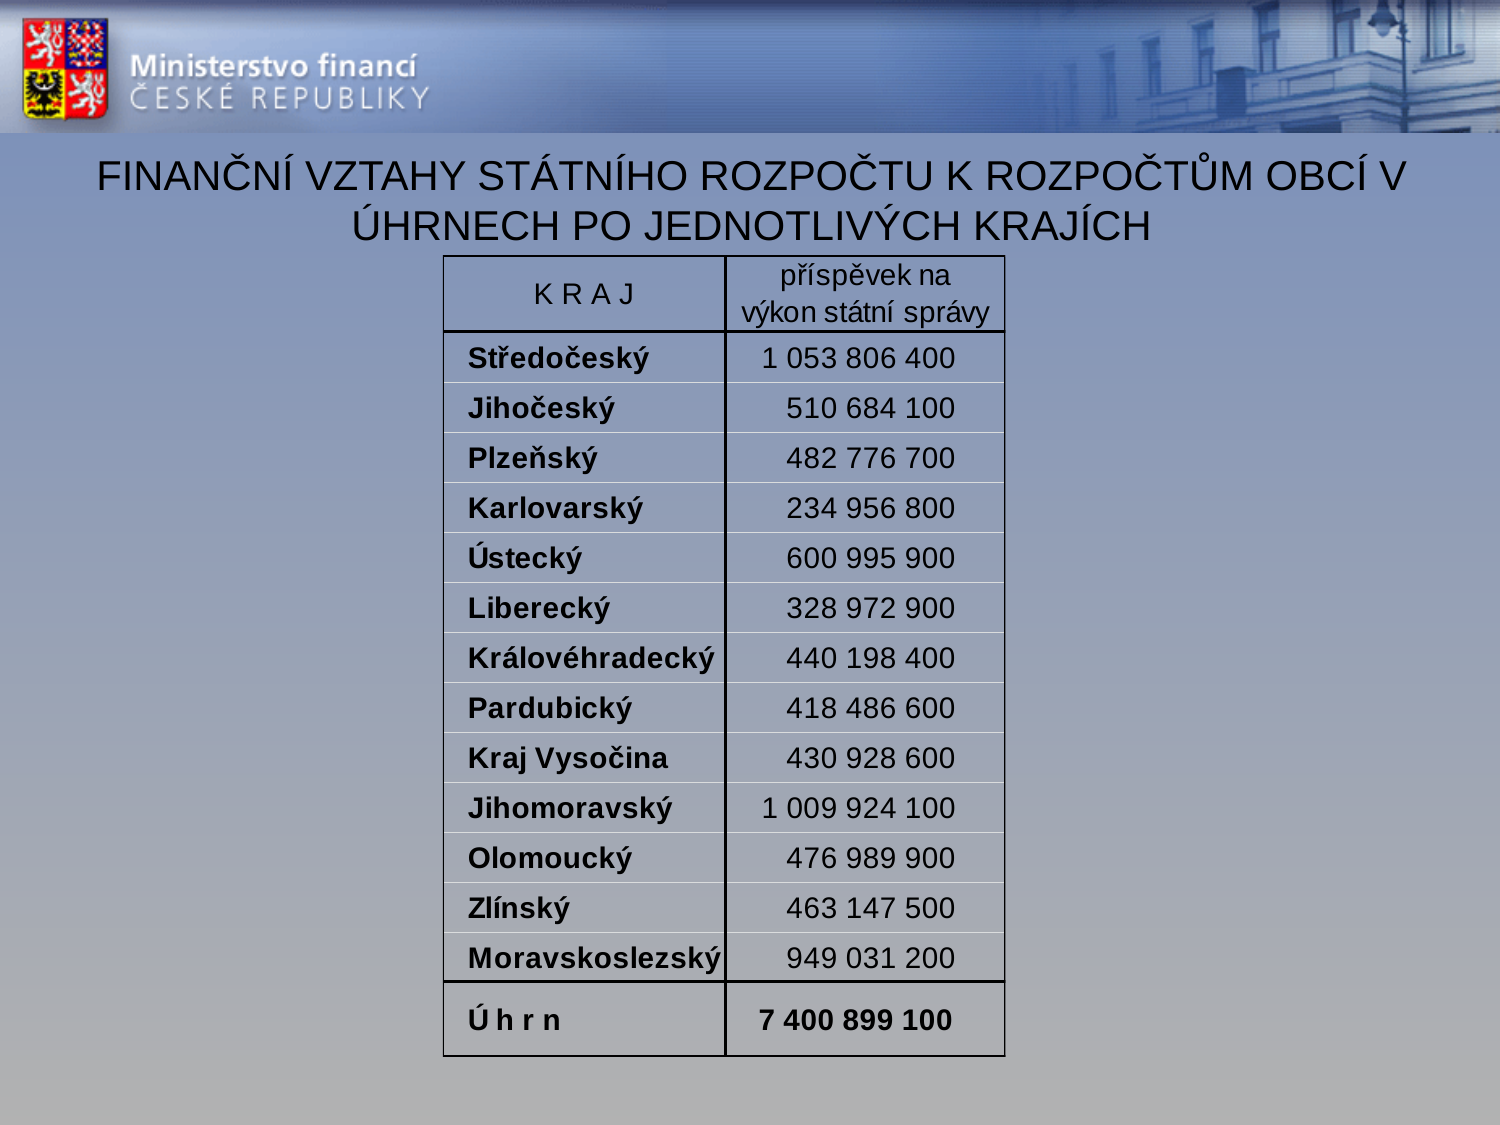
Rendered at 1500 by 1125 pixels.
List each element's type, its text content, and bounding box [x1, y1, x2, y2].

title FINANČNÍ VZTAHY STÁTNÍHO ROZPOČTU K ROZPOČTŮM OBCÍ V ÚHRNECH PO JEDNOTLIVÝCH KRAJÍCH [76, 148, 1427, 249]
picture [0, 0, 1500, 133]
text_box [442, 255, 1008, 1059]
